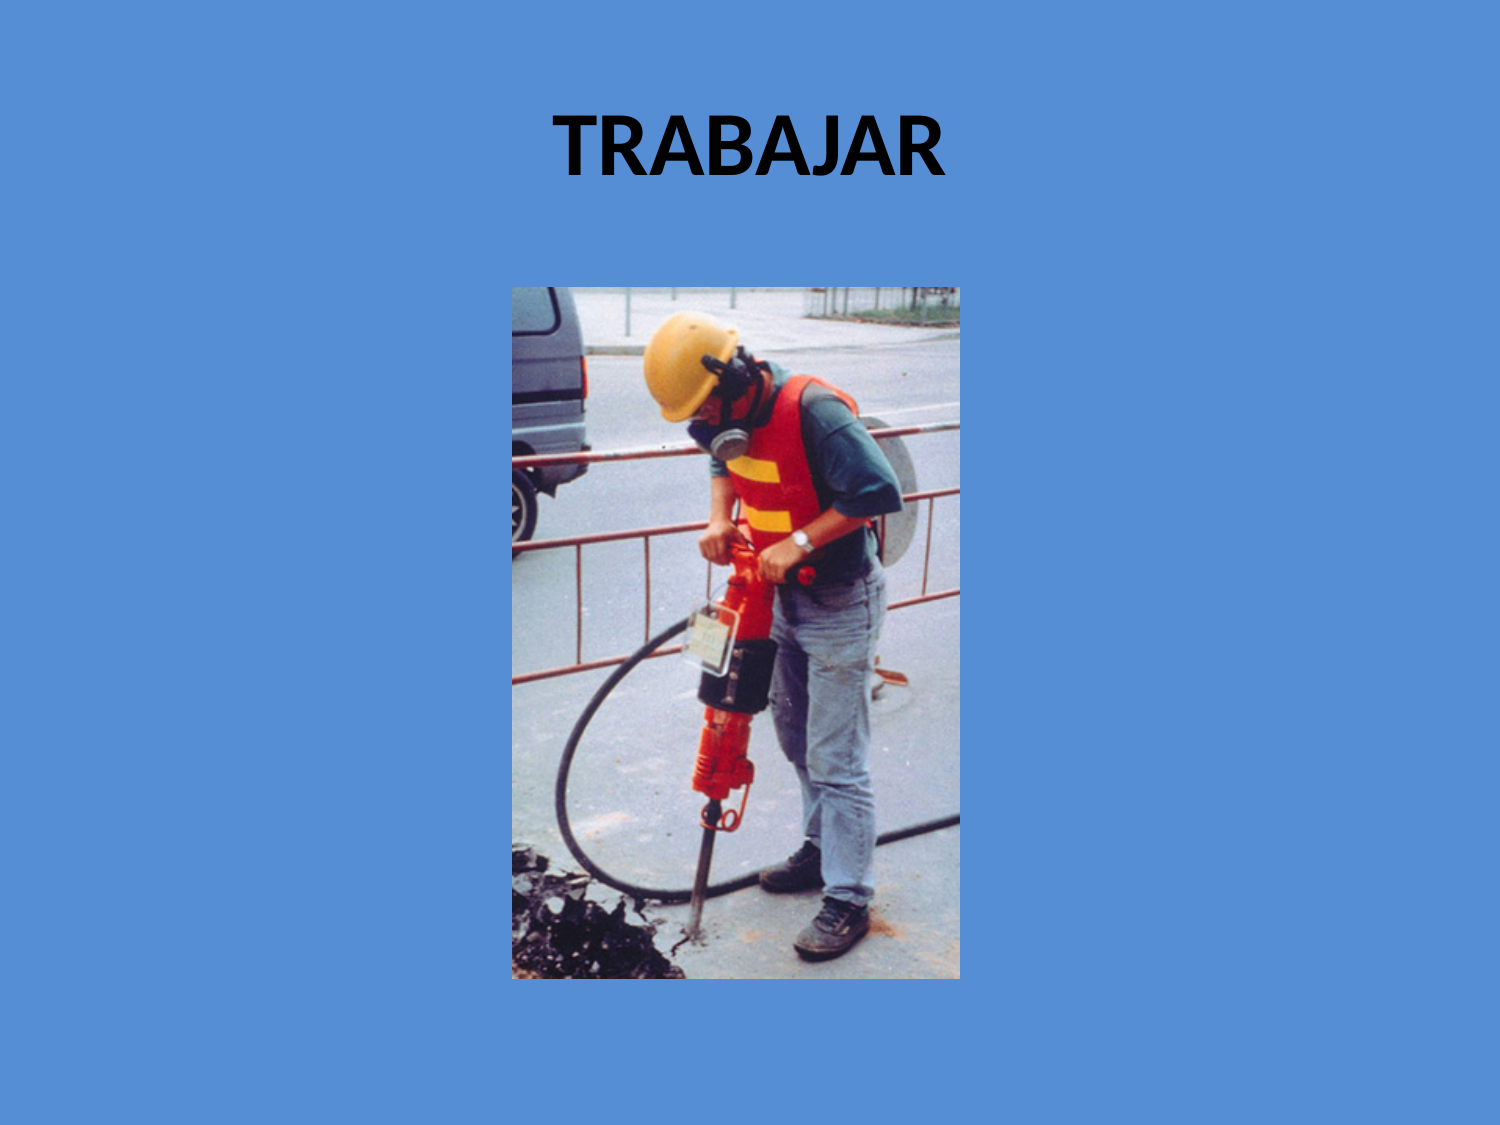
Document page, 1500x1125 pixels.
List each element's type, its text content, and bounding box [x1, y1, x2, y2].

picture [512, 287, 960, 979]
title TRABAJAR [75, 45, 1425, 233]
